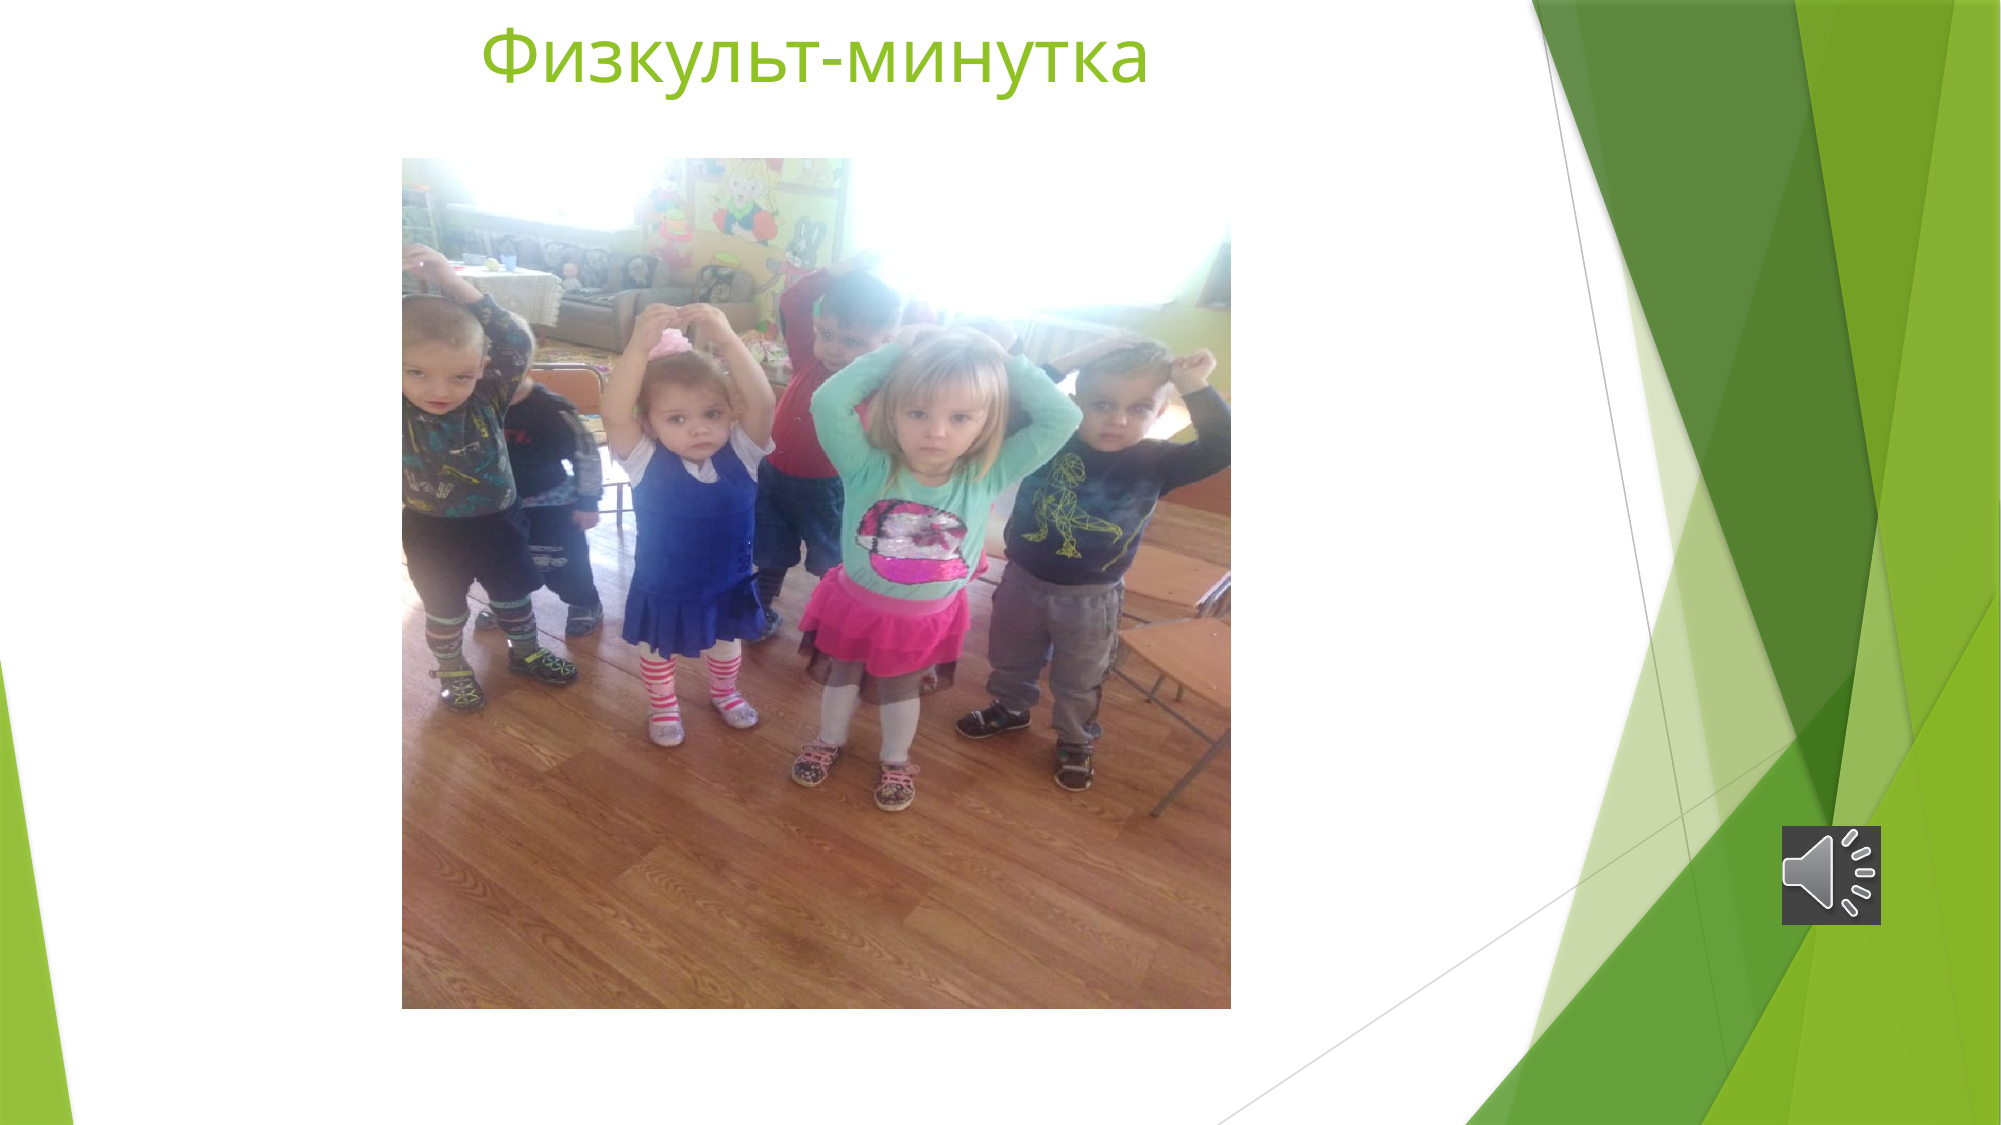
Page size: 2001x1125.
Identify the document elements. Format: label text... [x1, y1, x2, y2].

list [401, 158, 1231, 1010]
picture [1780, 824, 1882, 926]
title Физкульт-минутка [111, 0, 1522, 126]
